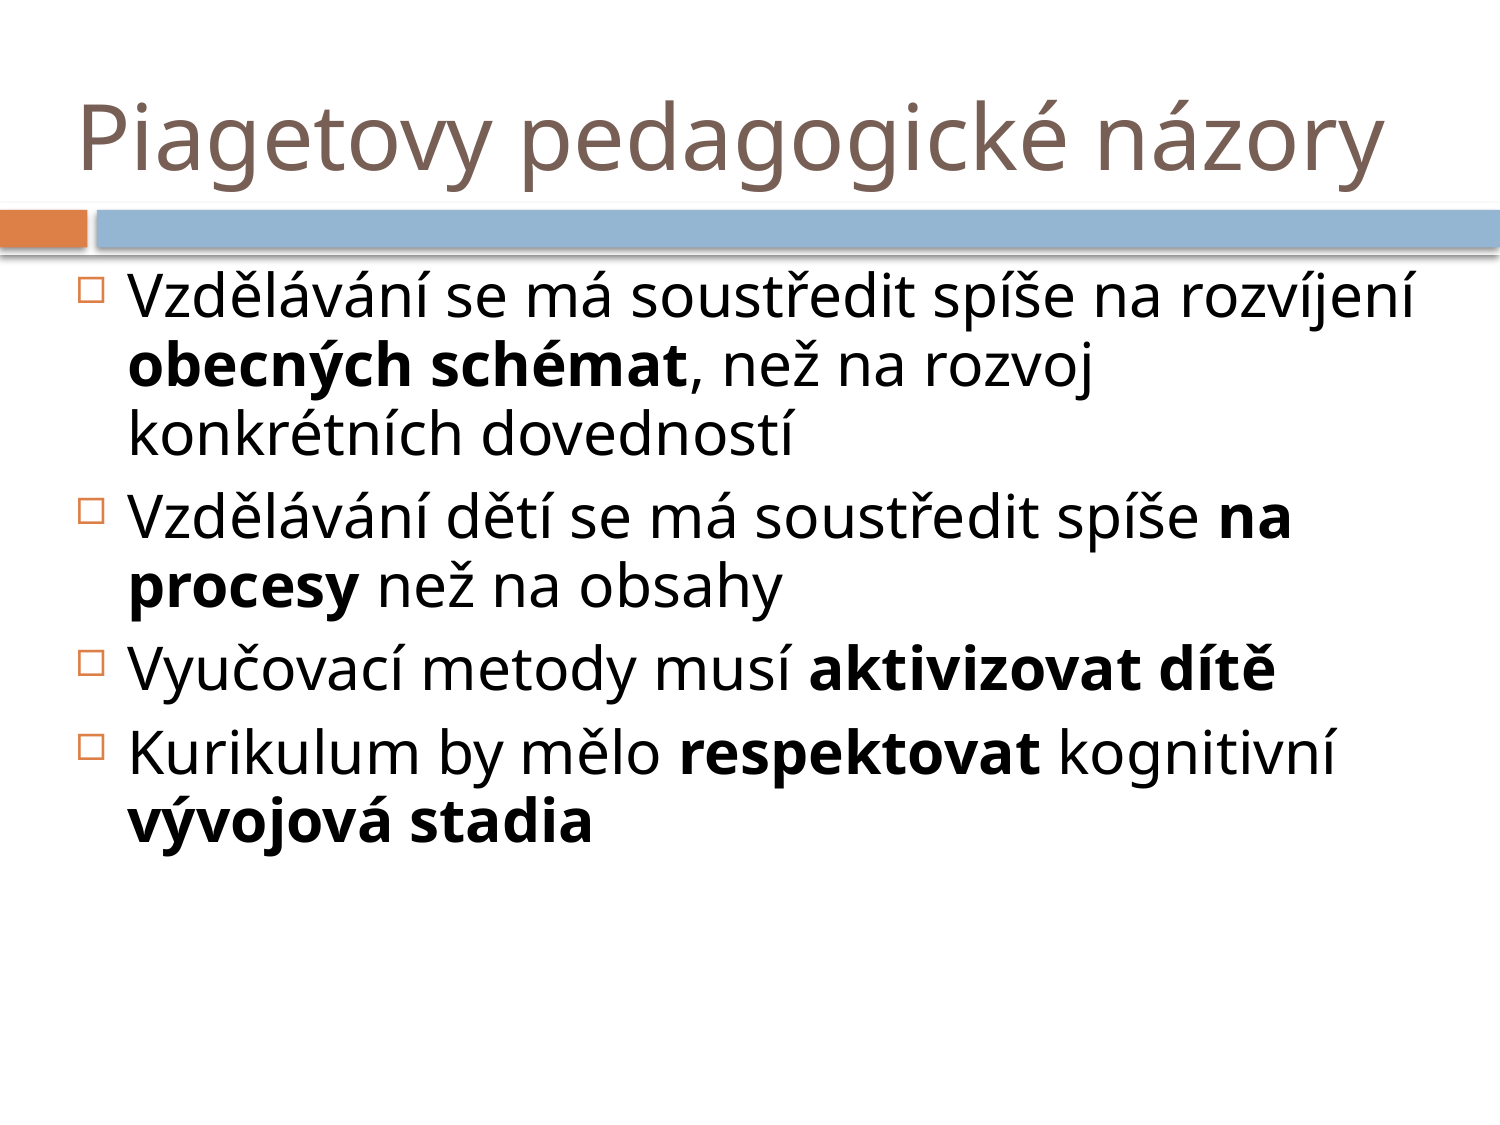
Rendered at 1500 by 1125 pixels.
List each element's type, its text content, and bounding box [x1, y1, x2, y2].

list Vzdělávání se má soustředit spíše na rozvíjení obecných schémat, než na rozvoj konkrétních dovedností Vzdělávání dětí se má soustředit spíše na procesy než na obsahy Vyučovací metody musí aktivizovat dítě Kurikulum by mělo respektovat kognitivní vývojová stadia [75, 262, 1426, 901]
title Piagetovy pedagogické názory [75, 45, 1426, 234]
